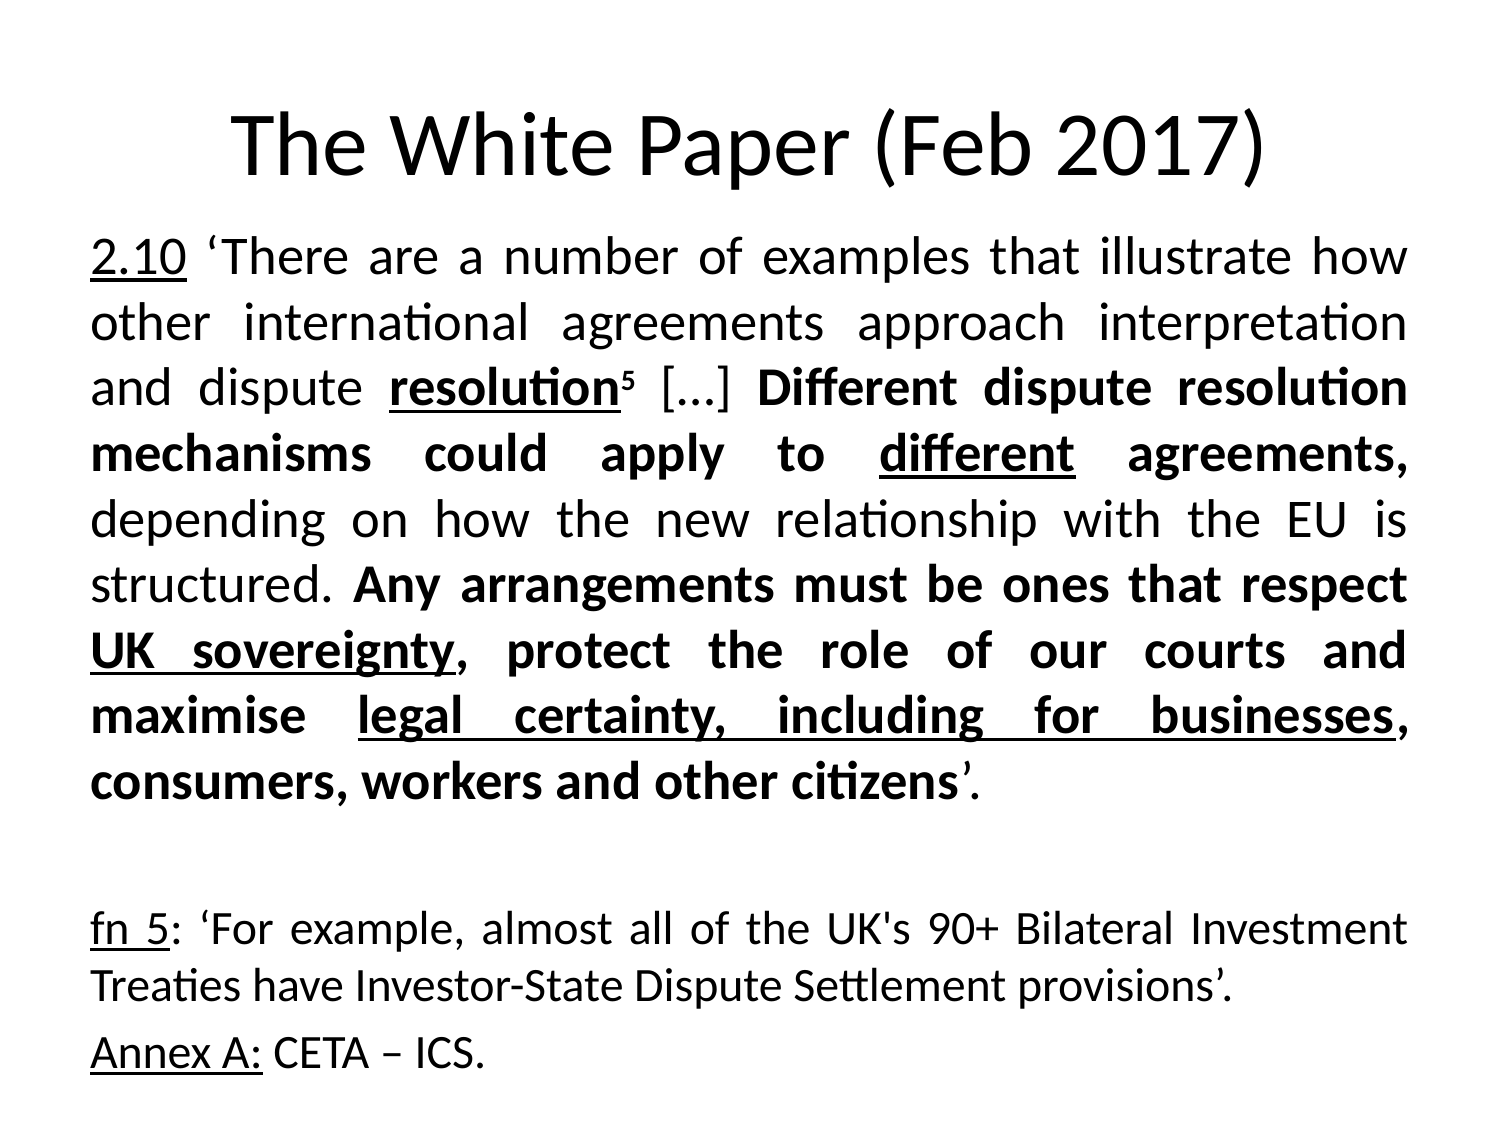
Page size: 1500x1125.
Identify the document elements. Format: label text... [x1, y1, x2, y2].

list 2.10 ‘There are a number of examples that illustrate how other international agreements approach interpretation and dispute resolution5 […] Different dispute resolution mechanisms could apply to different agreements, depending on how the new relationship with the EU is structured. Any arrangements must be ones that respect UK sovereignty, protect the role of our courts and maximise legal certainty, including for businesses, consumers, workers and other citizens’. fn 5: ‘For example, almost all of the UK's 90+ Bilateral Investment Treaties have Investor-State Dispute Settlement provisions’. Annex A: CETA – ICS. [75, 212, 1425, 1100]
title The White Paper (Feb 2017) [75, 45, 1425, 212]
